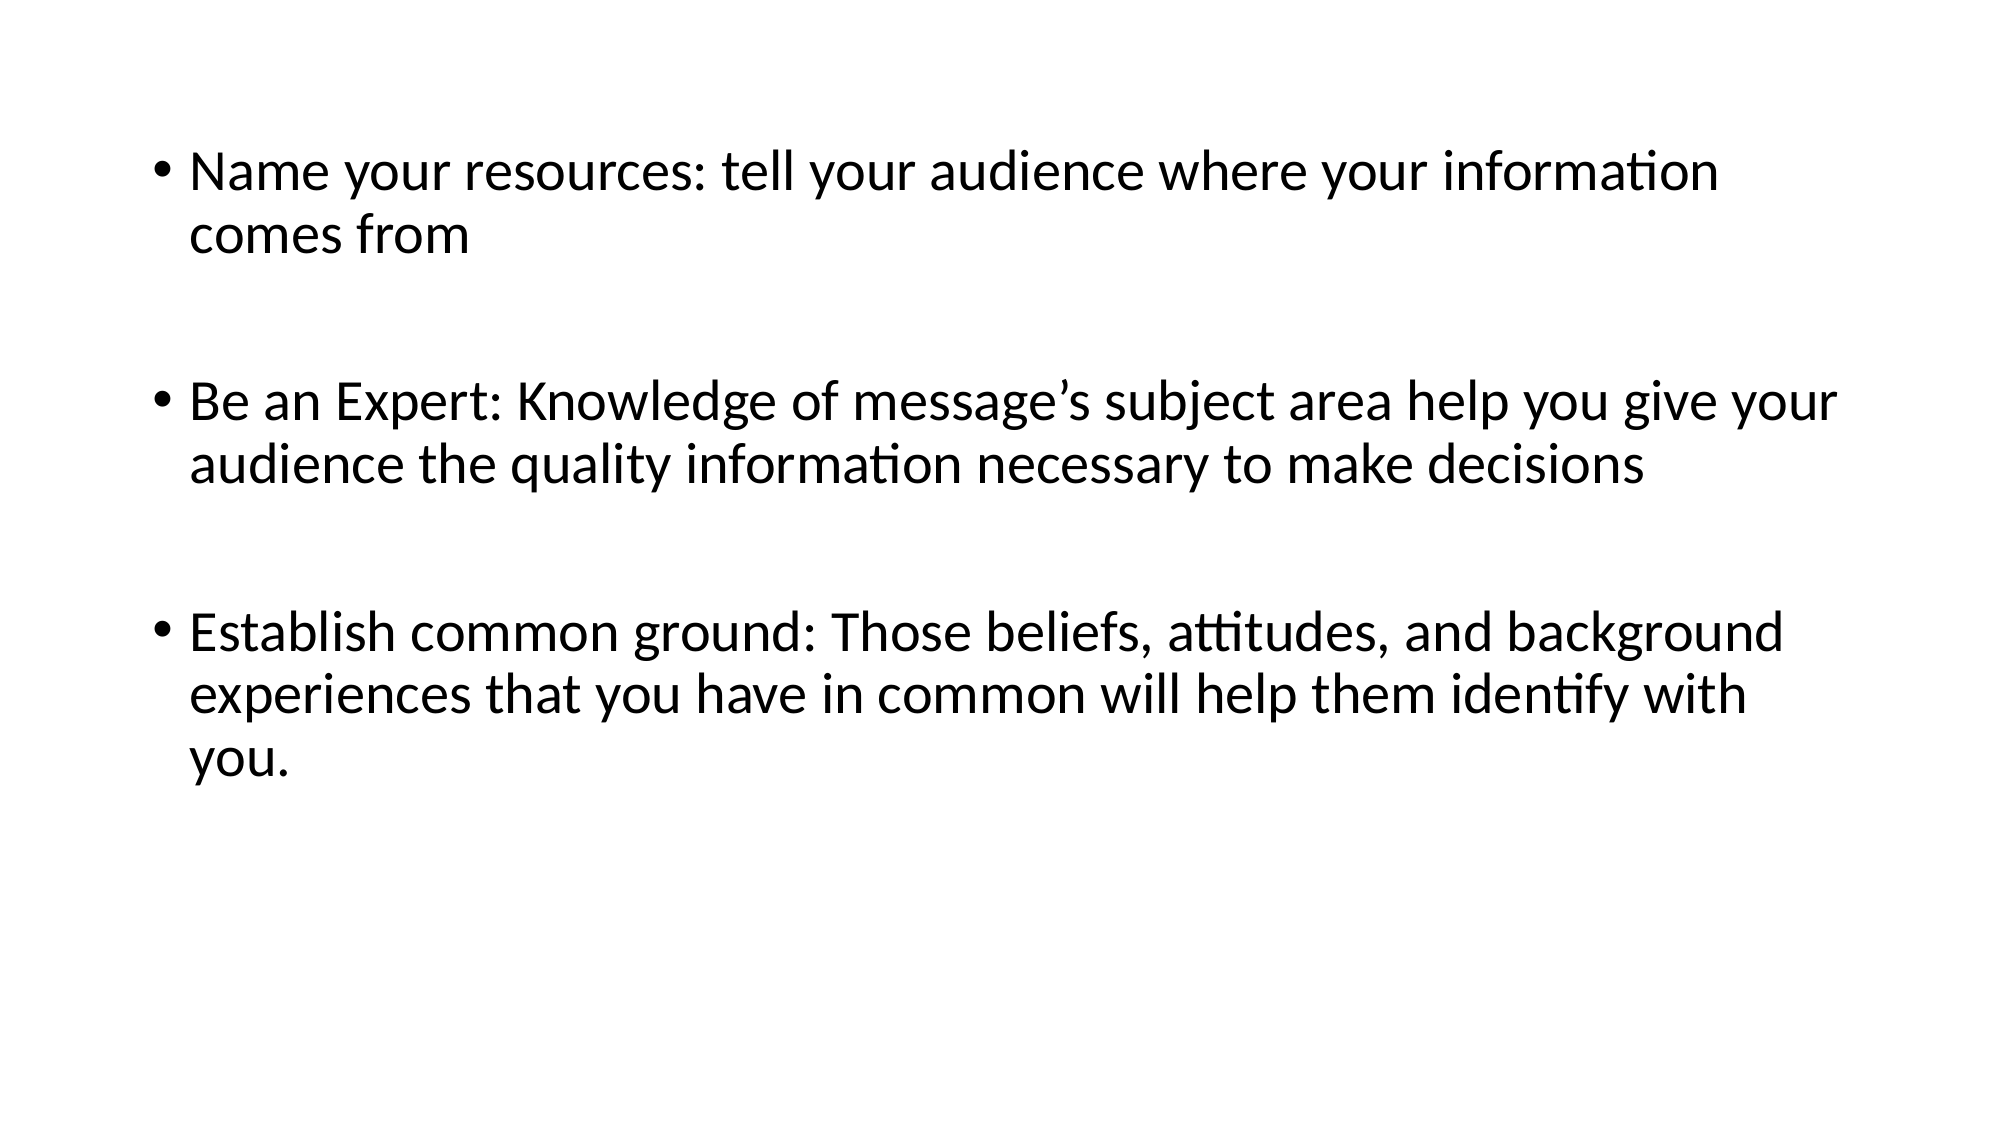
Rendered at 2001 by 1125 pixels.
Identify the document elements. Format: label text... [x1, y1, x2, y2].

list Name your resources: tell your audience where your information comes from Be an Expert: Knowledge of message’s subject area help you give your audience the quality information necessary to make decisions Establish common ground: Those beliefs, attitudes, and background experiences that you have in common will help them identify with you. [137, 42, 1863, 1014]
